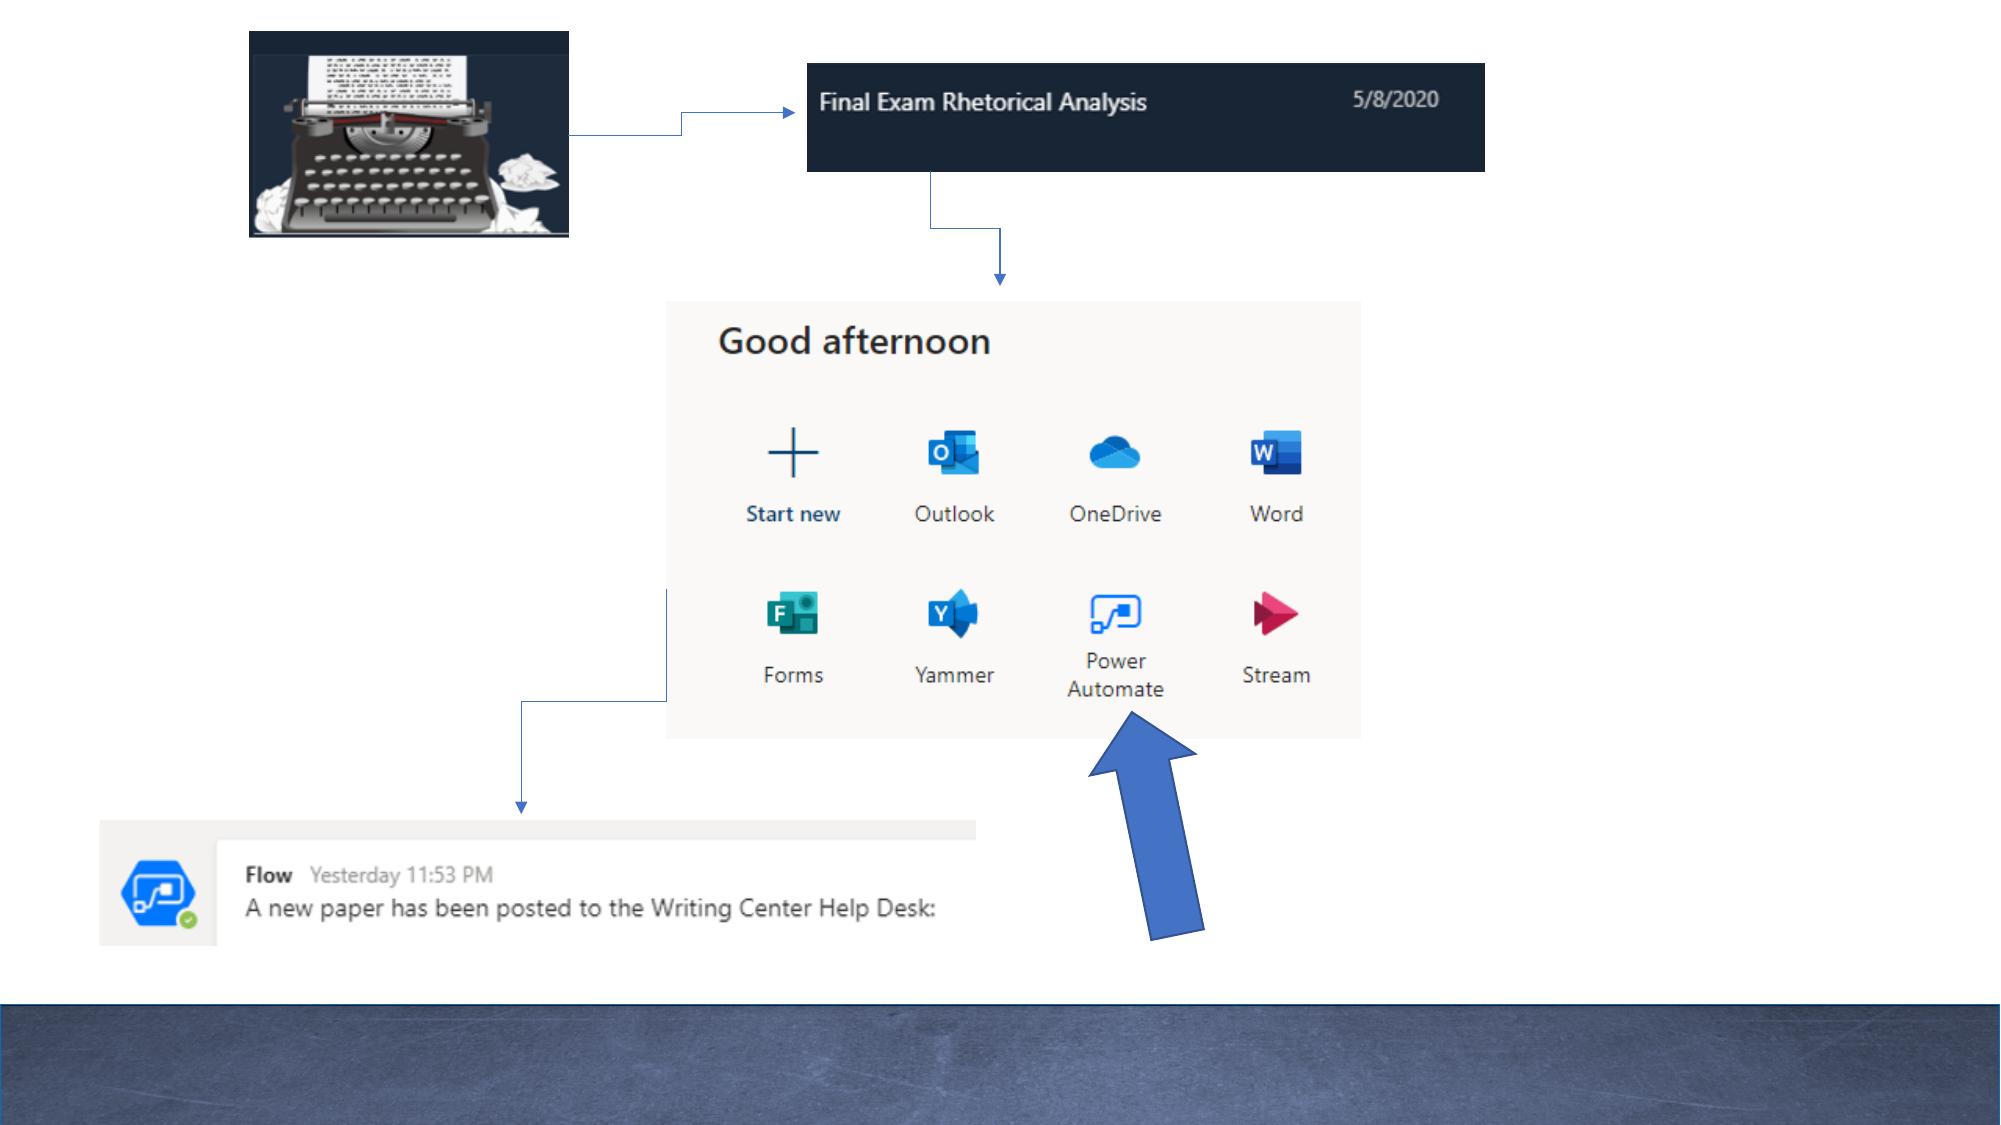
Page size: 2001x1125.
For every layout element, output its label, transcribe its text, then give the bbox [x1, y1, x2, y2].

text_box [568, 112, 796, 136]
picture [67, 814, 976, 946]
picture [807, 63, 1485, 172]
picture [249, 31, 569, 241]
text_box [907, 193, 1023, 264]
text_box [1087, 739, 1205, 942]
slide_number 14 [1412, 1042, 1863, 1103]
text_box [481, 628, 707, 775]
picture [666, 301, 1361, 739]
